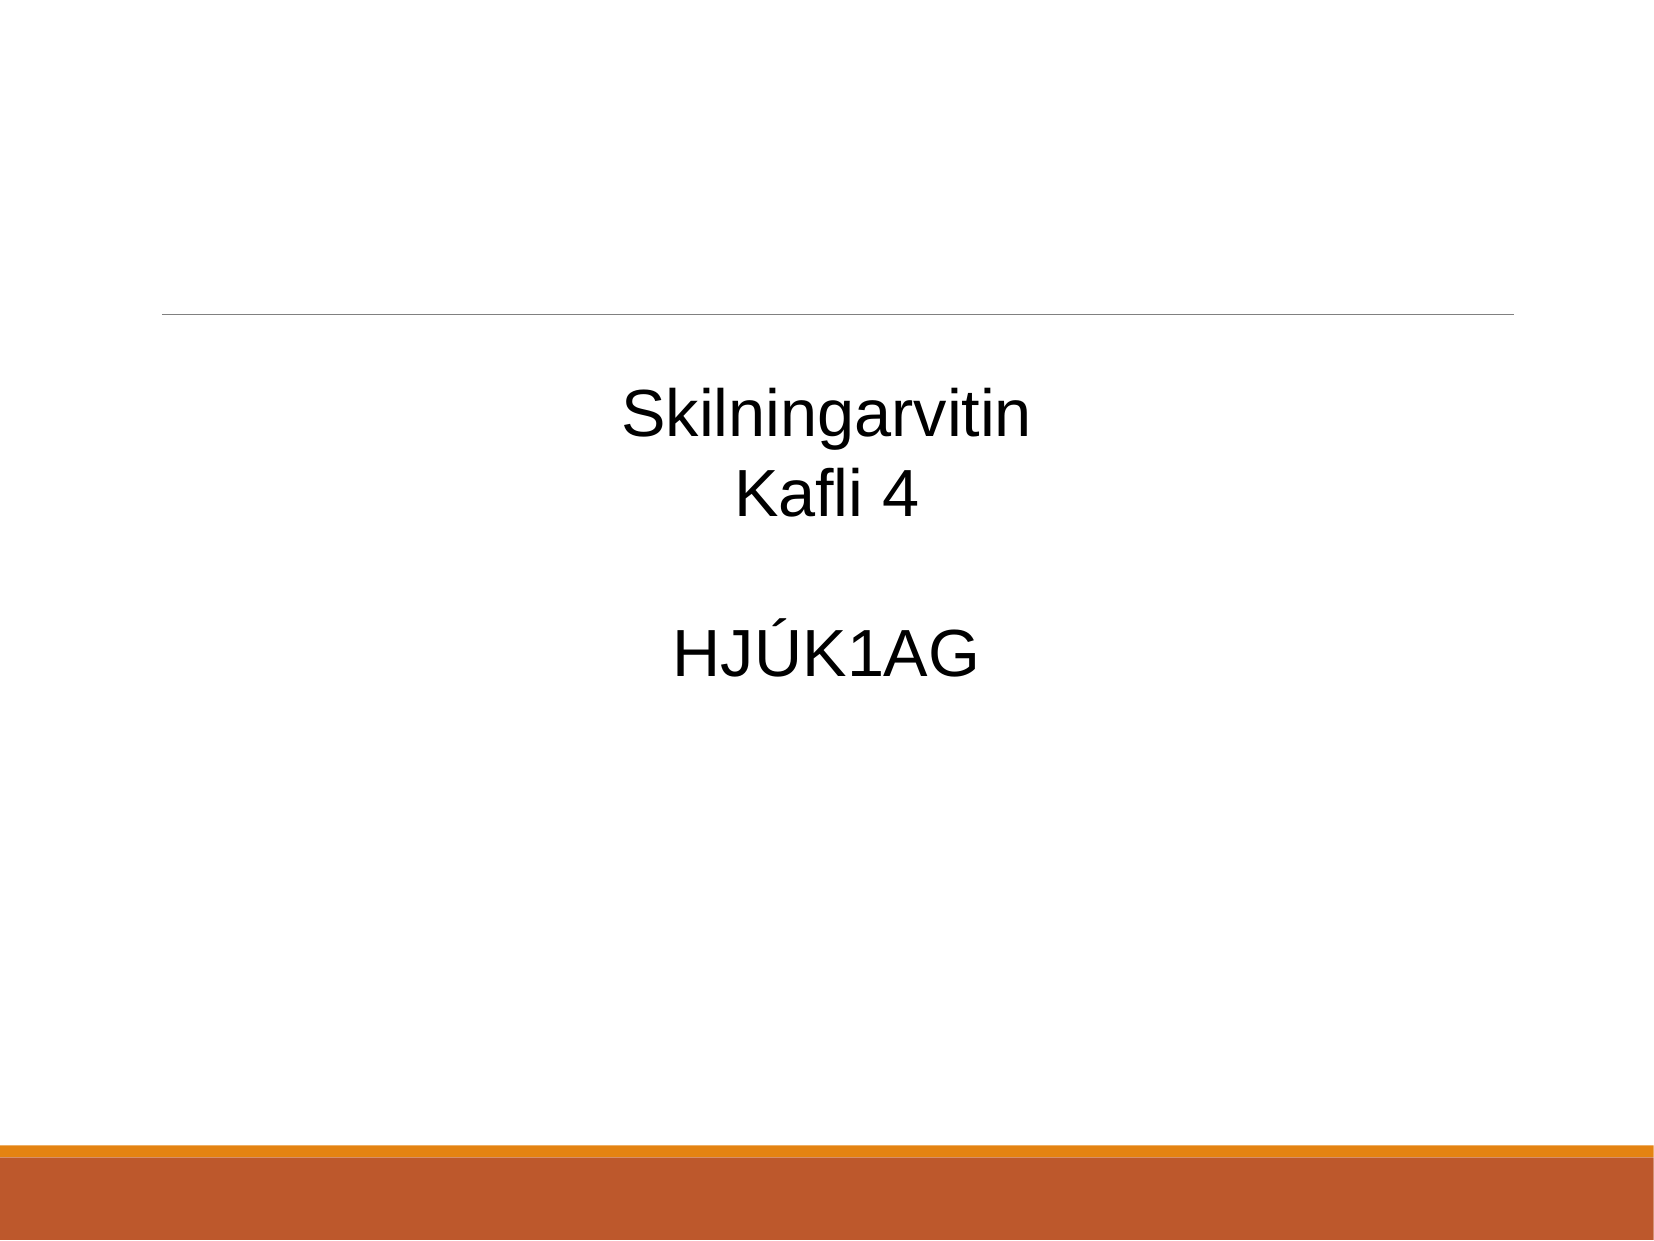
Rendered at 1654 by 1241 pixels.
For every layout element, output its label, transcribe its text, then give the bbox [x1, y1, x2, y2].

text_box Skilningarvitin Kafli 4 HJÚK1AG [82, 49, 1571, 1010]
